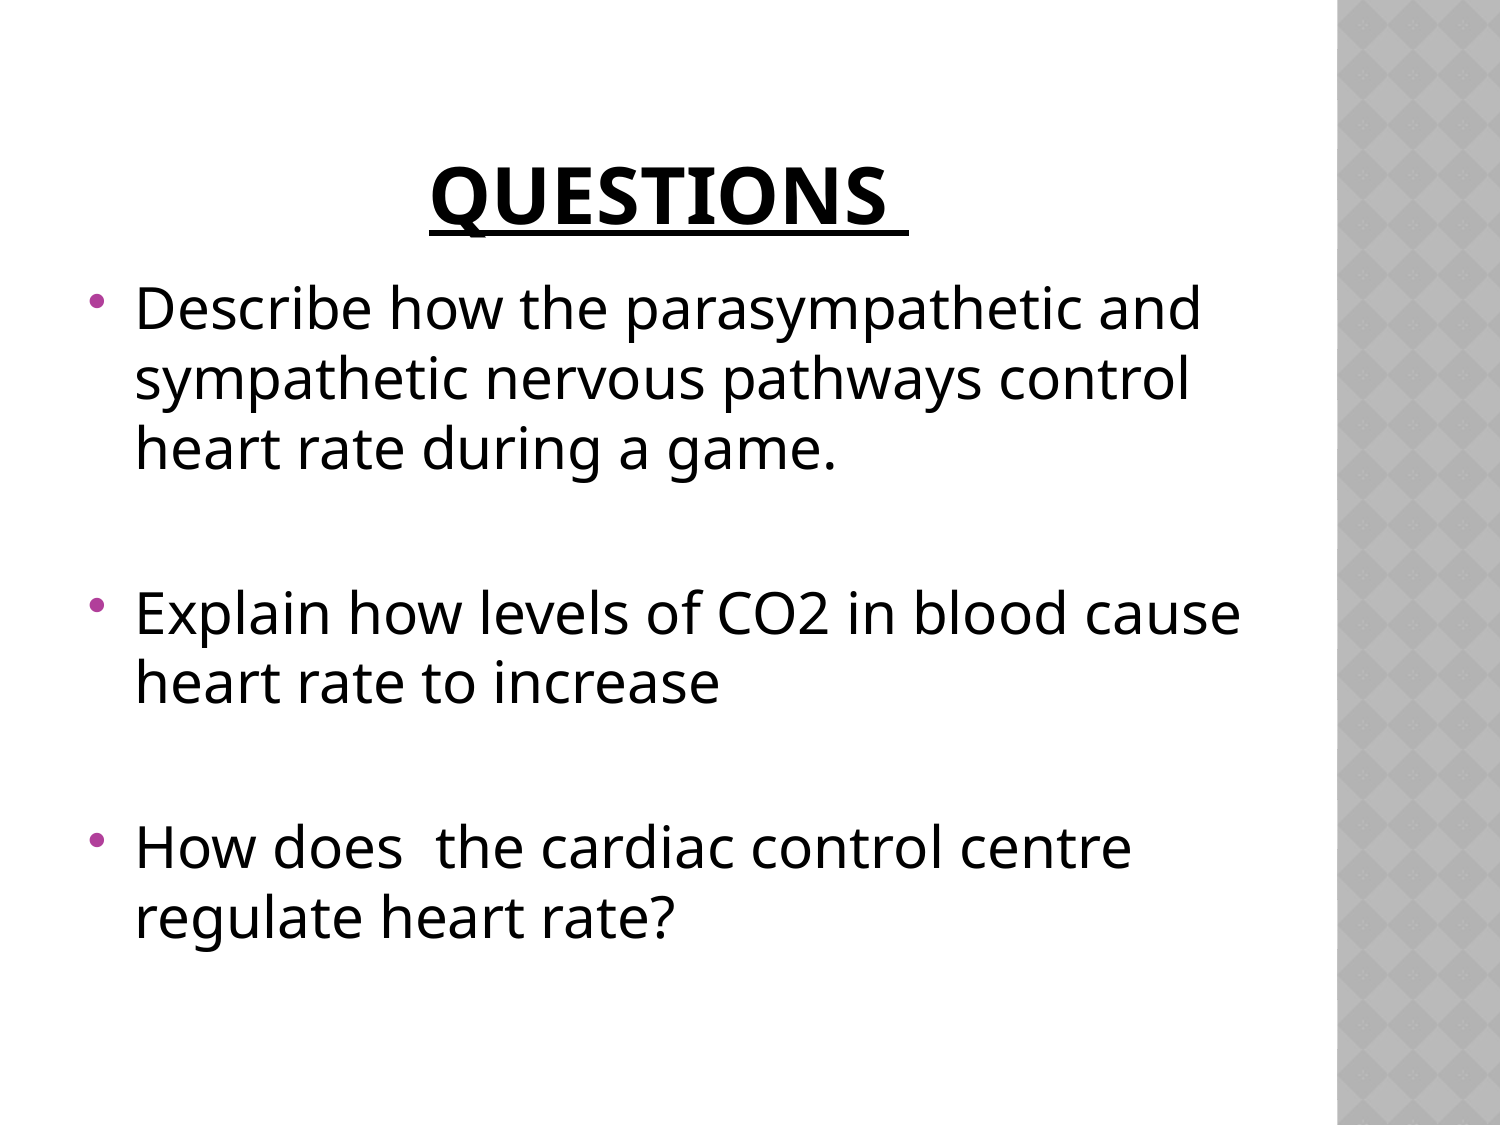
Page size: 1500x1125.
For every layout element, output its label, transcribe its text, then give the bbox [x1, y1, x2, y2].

title Questions [75, 52, 1263, 240]
list Describe how the parasympathetic and sympathetic nervous pathways control heart rate during a game. Explain how levels of CO2 in blood cause heart rate to increase How does the cardiac control centre regulate heart rate? [75, 264, 1263, 1059]
